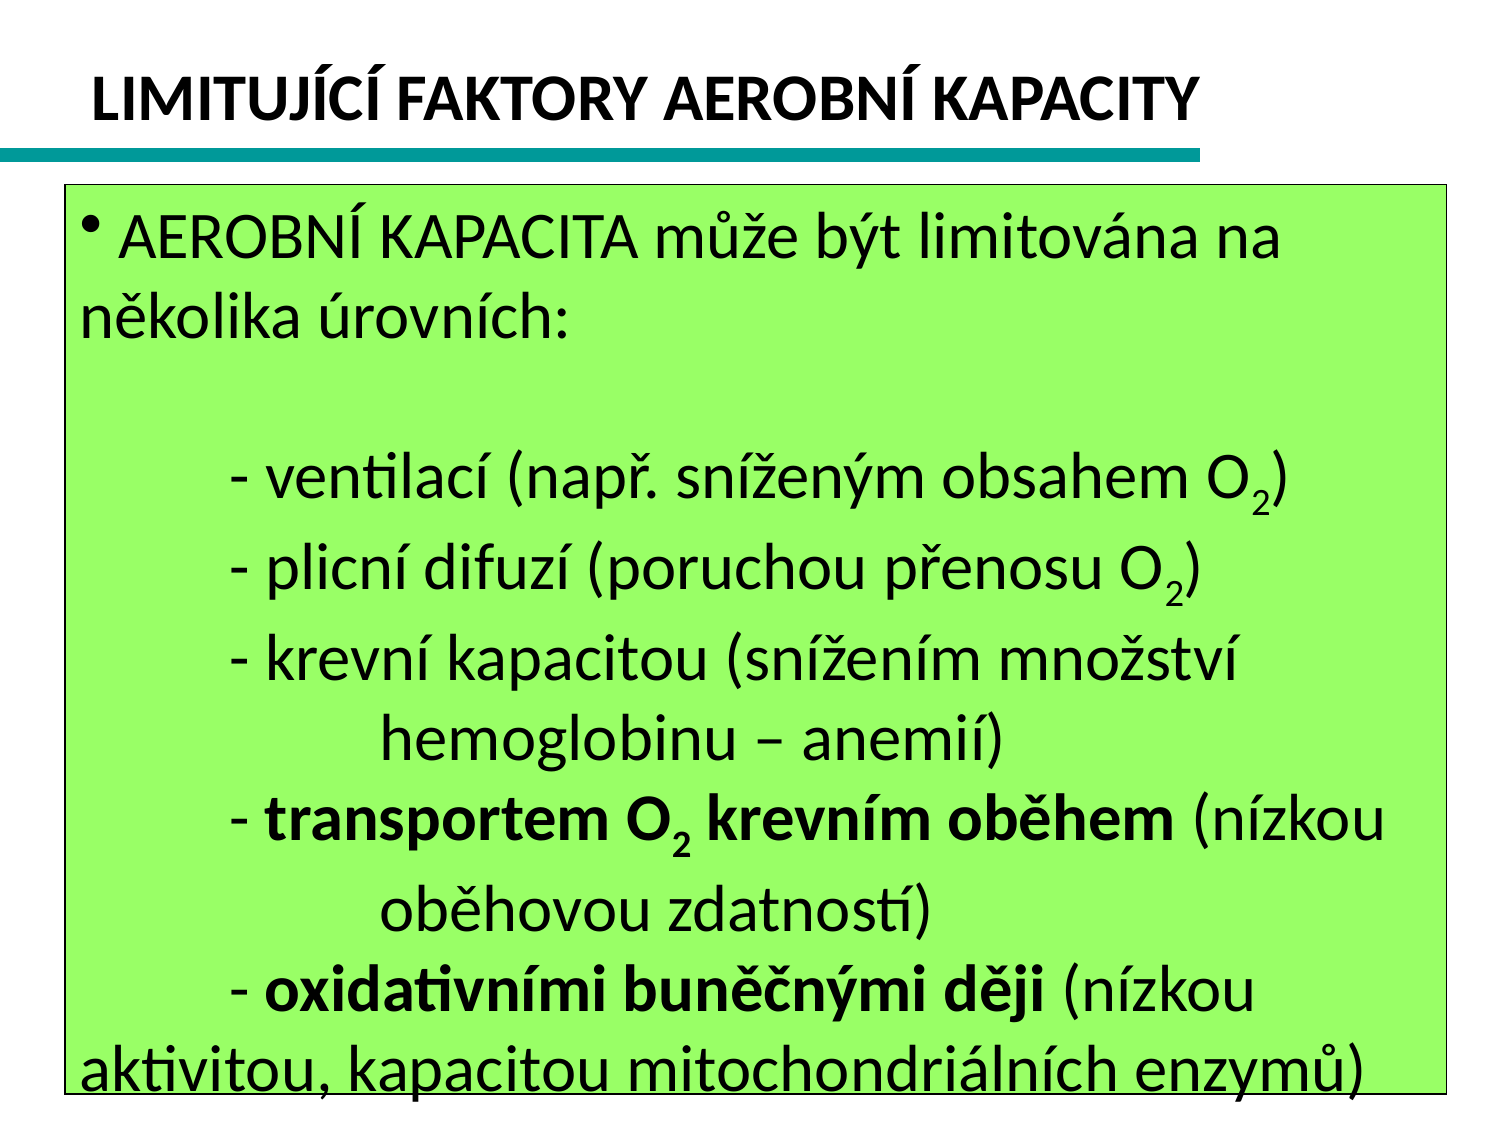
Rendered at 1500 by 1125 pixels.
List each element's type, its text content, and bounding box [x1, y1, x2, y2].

text_box [0, 148, 76, 161]
text_box [0, 0, 1500, 75]
text_box AEROBNÍ KAPACITA může být limitována na několika úrovních: - ventilací (např. sníženým obsahem O2) - plicní difuzí (poruchou přenosu O2) - krevní kapacitou (snížením množství hemoglobinu – anemií) - transportem O2 krevním oběhem (nízkou oběhovou zdatností) - oxidativními buněčnými ději (nízkou aktivitou, kapacitou mitochondriálních enzymů) [64, 184, 1447, 1094]
title LIMITUJÍCÍ FAKTORY AEROBNÍ KAPACITY [76, 75, 1427, 184]
text_box [0, 184, 1424, 260]
